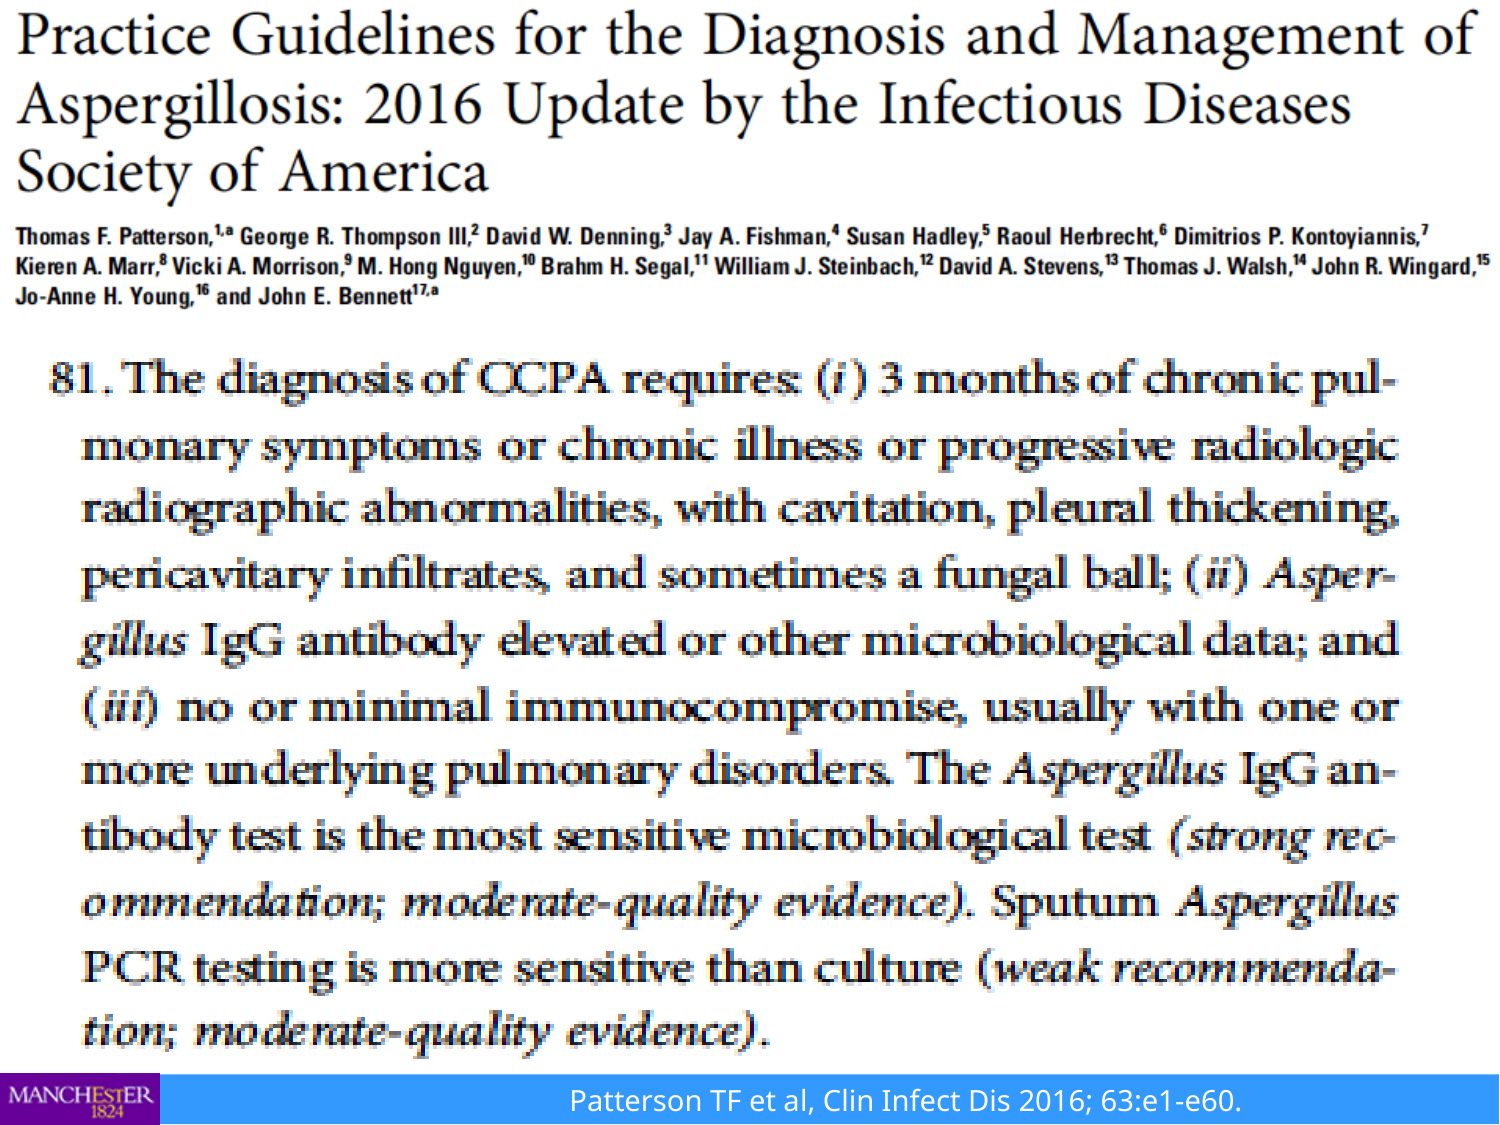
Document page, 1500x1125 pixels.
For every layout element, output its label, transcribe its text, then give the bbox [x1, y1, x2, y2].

picture [29, 345, 1436, 1070]
text_box Patterson TF et al, Clin Infect Dis 2016; 63:e1-e60. [163, 1074, 1499, 1125]
picture [0, 0, 1500, 314]
picture [0, 1072, 160, 1125]
